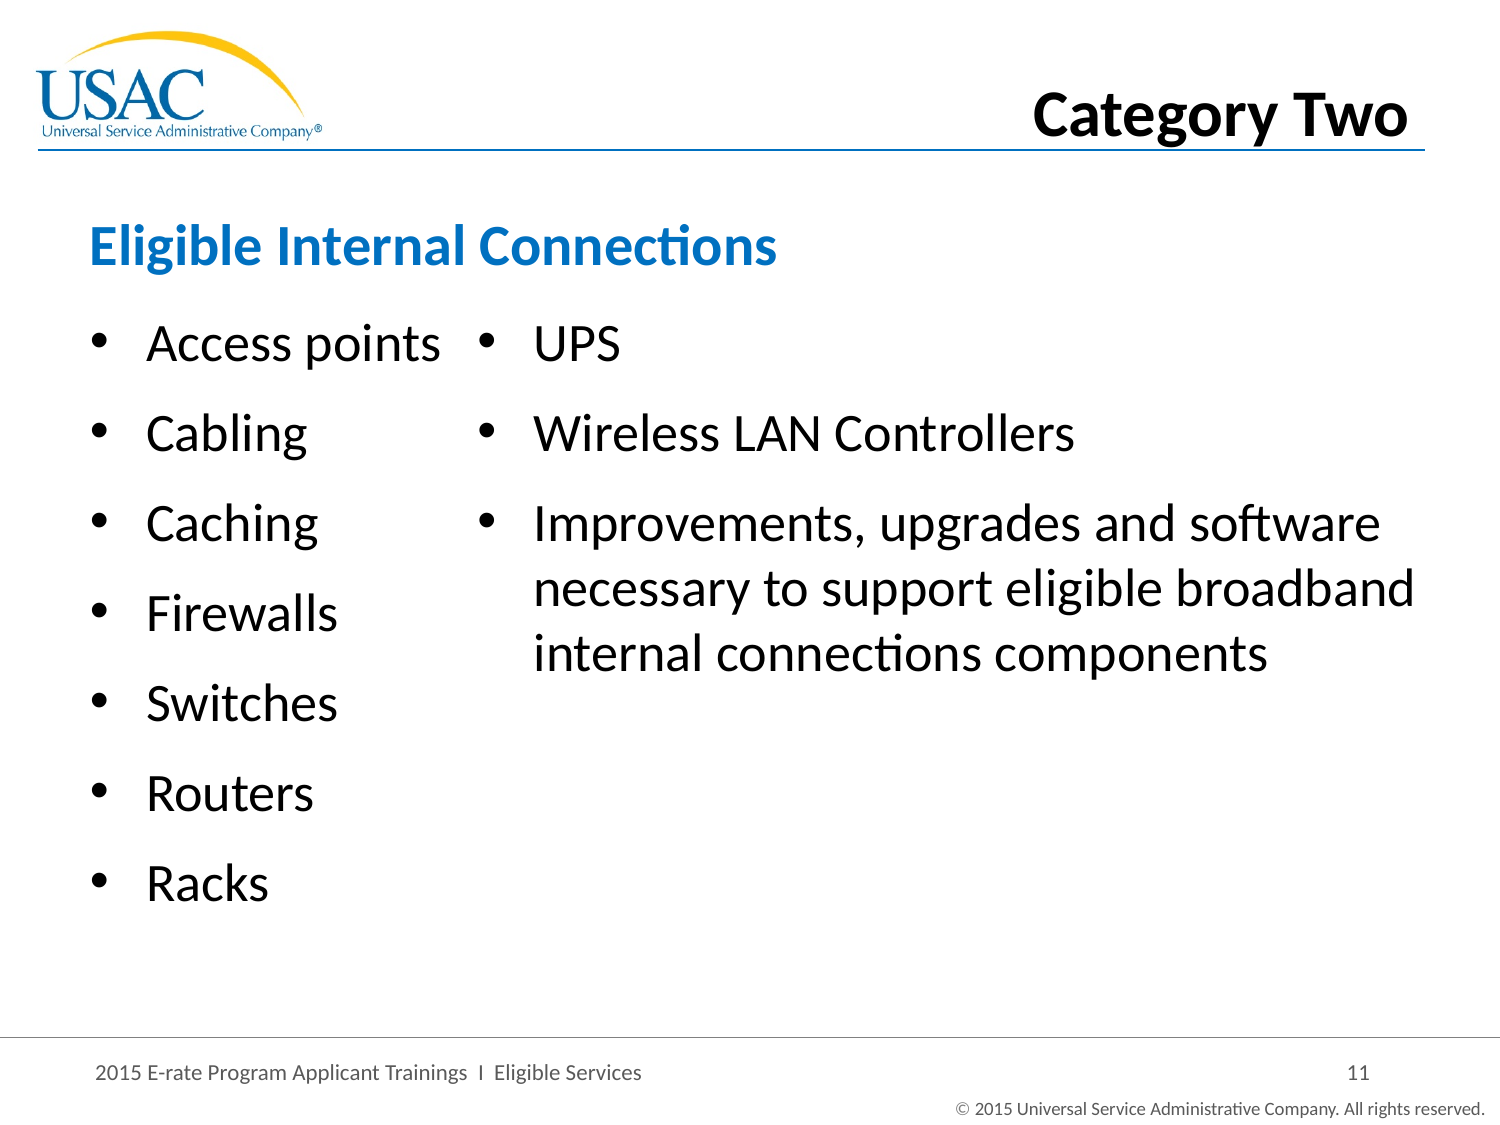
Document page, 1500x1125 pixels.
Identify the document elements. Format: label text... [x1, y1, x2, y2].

title Eligible Internal Connections [75, 200, 1425, 300]
text_box UPS Wireless LAN Controllers Improvements, upgrades and software necessary to support eligible broadband internal connections components [462, 299, 1457, 1013]
picture [11, 12, 350, 163]
list Access points Cabling Caching Firewalls Switches Routers Racks [75, 300, 462, 1013]
list Category Two [412, 62, 1425, 150]
